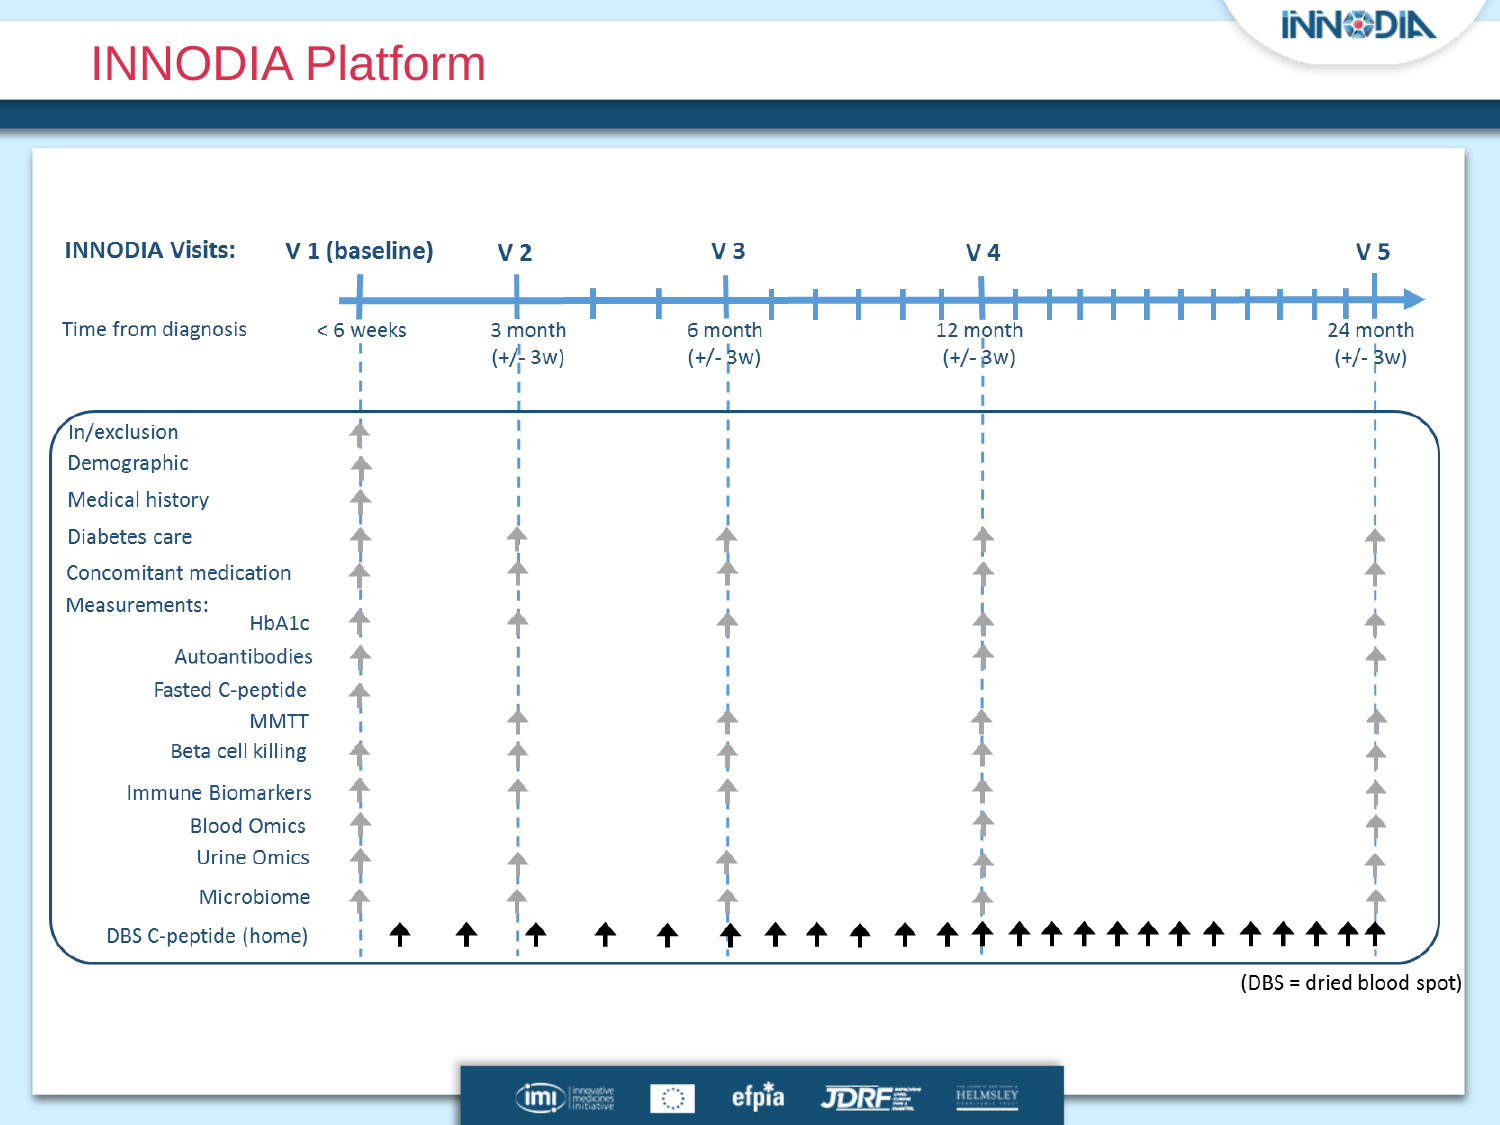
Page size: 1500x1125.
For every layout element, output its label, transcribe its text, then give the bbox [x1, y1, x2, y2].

title INNODIA Platform [75, 24, 1224, 99]
picture [0, 0, 1500, 1125]
